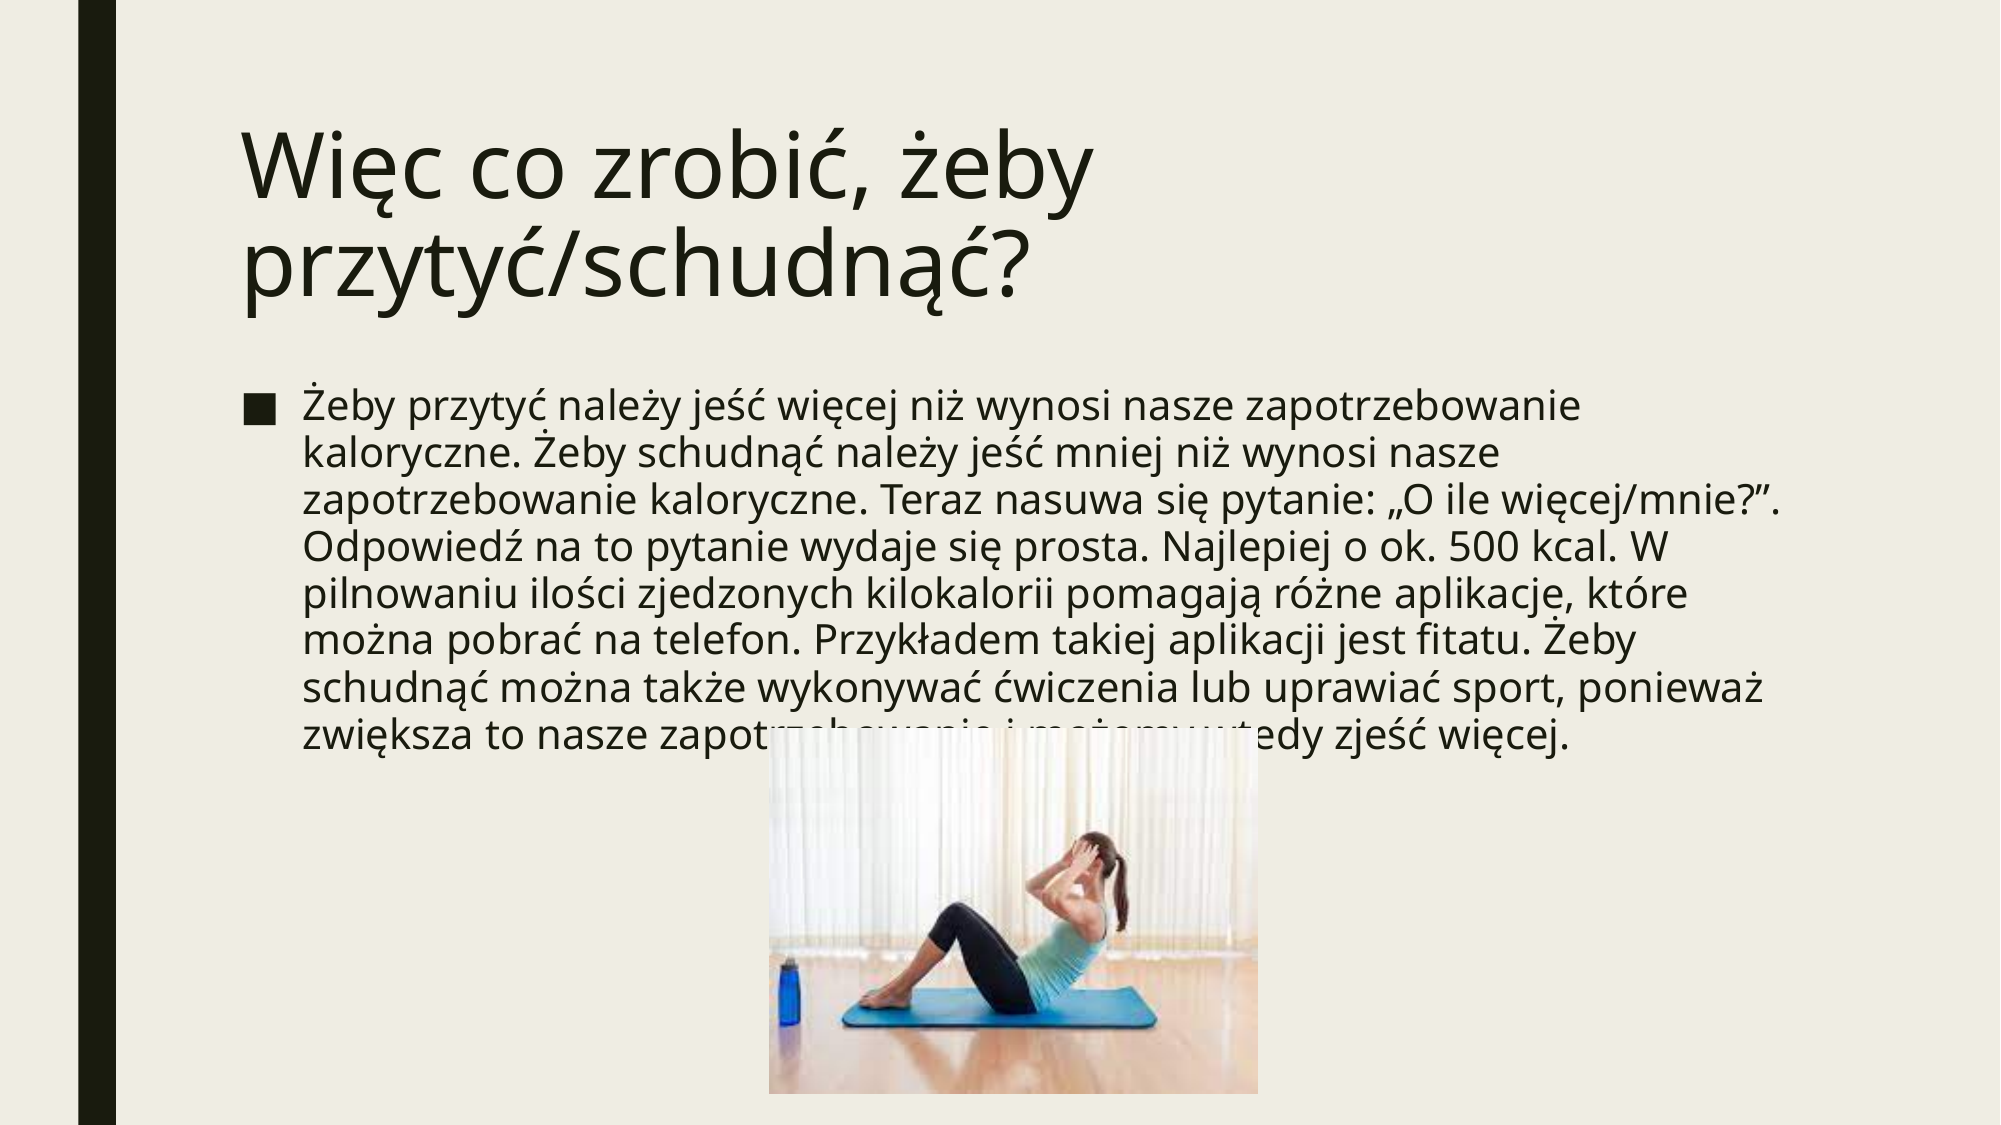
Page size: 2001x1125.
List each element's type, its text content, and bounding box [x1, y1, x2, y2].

picture [769, 728, 1258, 1094]
title Więc co zrobić, żeby przytyć/schudnąć? [225, 112, 1800, 357]
list Żeby przytyć należy jeść więcej niż wynosi nasze zapotrzebowanie kaloryczne. Żeby schudnąć należy jeść mniej niż wynosi nasze zapotrzebowanie kaloryczne. Teraz nasuwa się pytanie: „O ile więcej/mnie?”. Odpowiedź na to pytanie wydaje się prosta. Najlepiej o ok. 500 kcal. W pilnowaniu ilości zjedzonych kilokalorii pomagają różne aplikacje, które można pobrać na telefon. Przykładem takiej aplikacji jest fitatu. Żeby schudnąć można także wykonywać ćwiczenia lub uprawiać sport, ponieważ zwiększa to nasze zapotrzebowanie i możemy wtedy zjeść więcej. [225, 375, 1800, 963]
